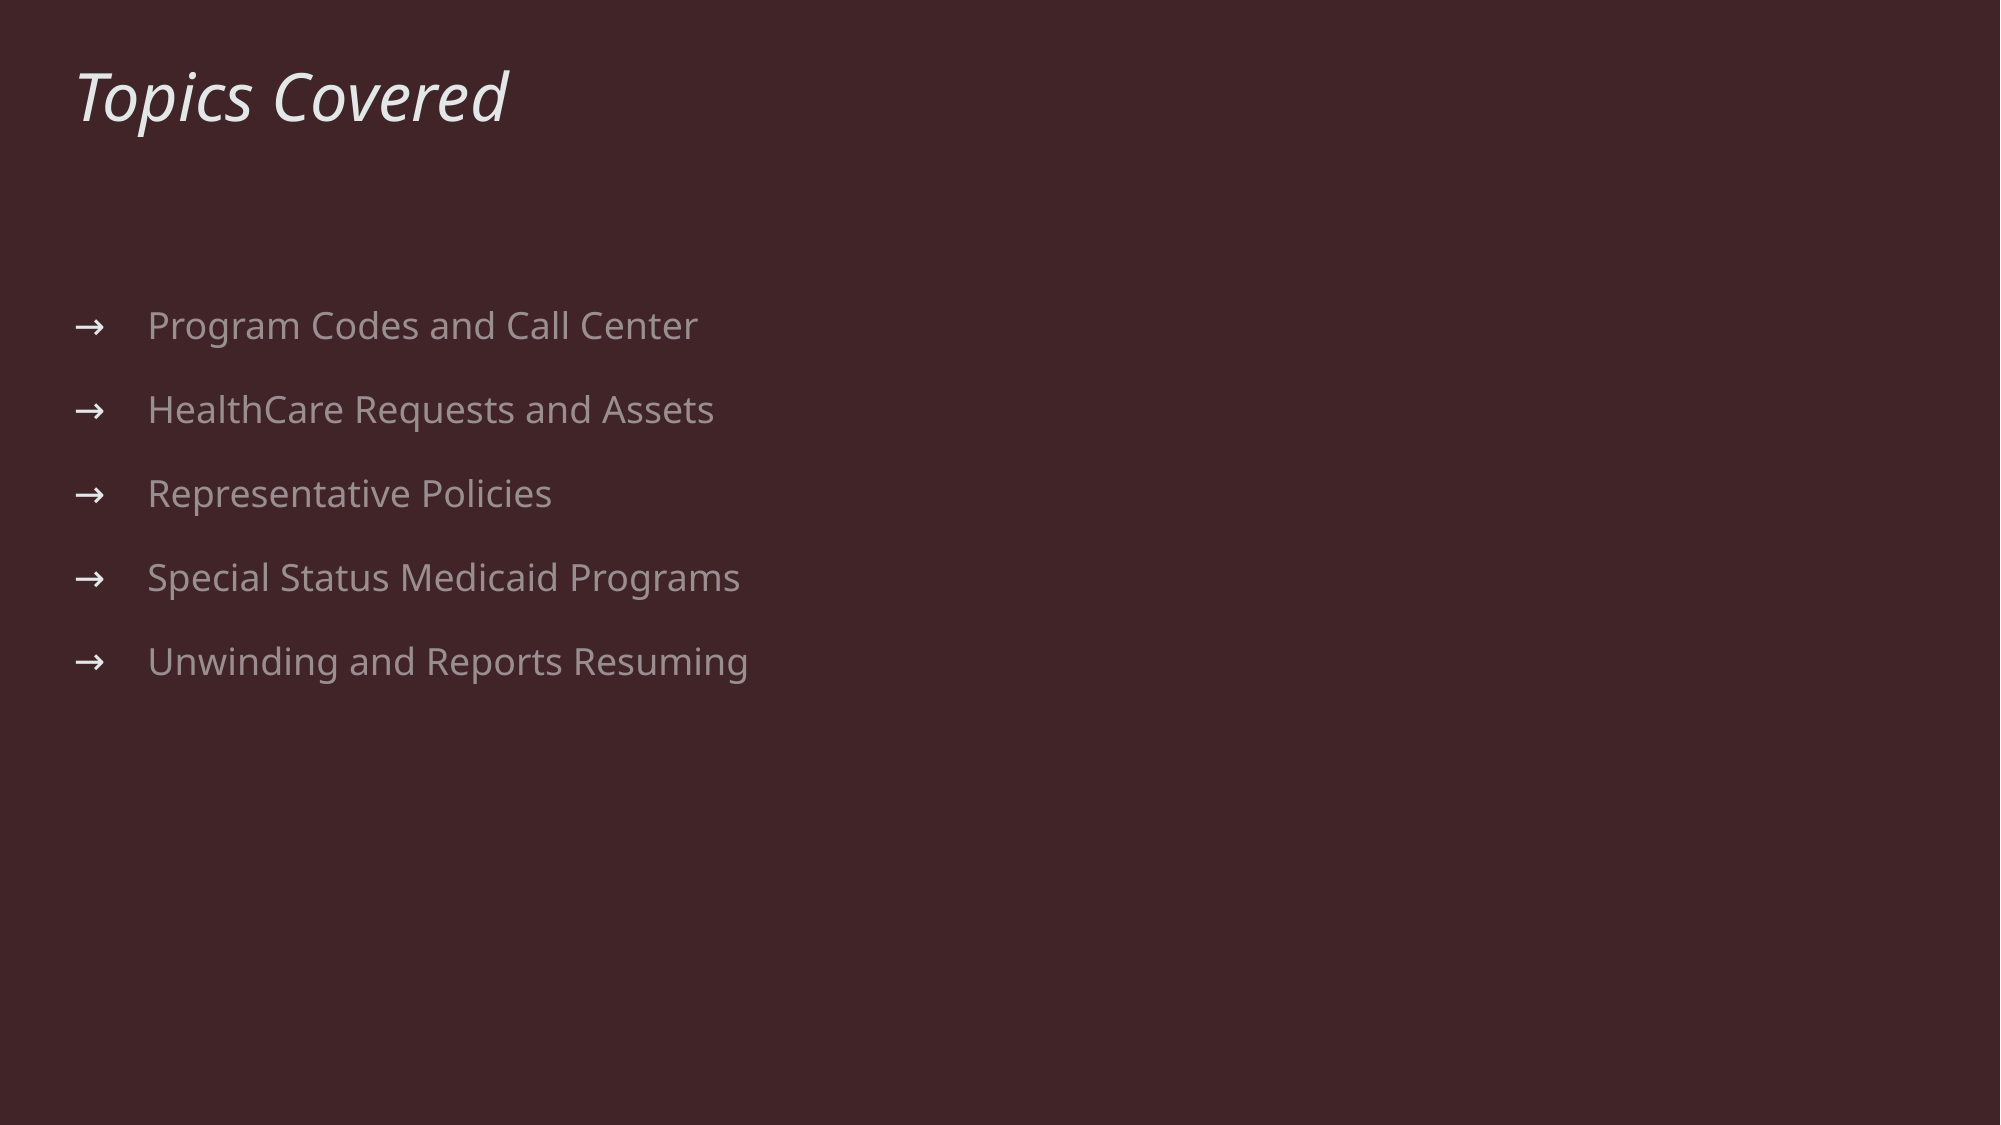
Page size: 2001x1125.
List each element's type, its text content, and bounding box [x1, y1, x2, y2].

list Program Codes and Call Center HealthCare Requests and Assets Representative Policies Special Status Medicaid Programs Unwinding and Reports Resuming [73, 284, 1927, 906]
title Topics Covered [73, 63, 1928, 251]
